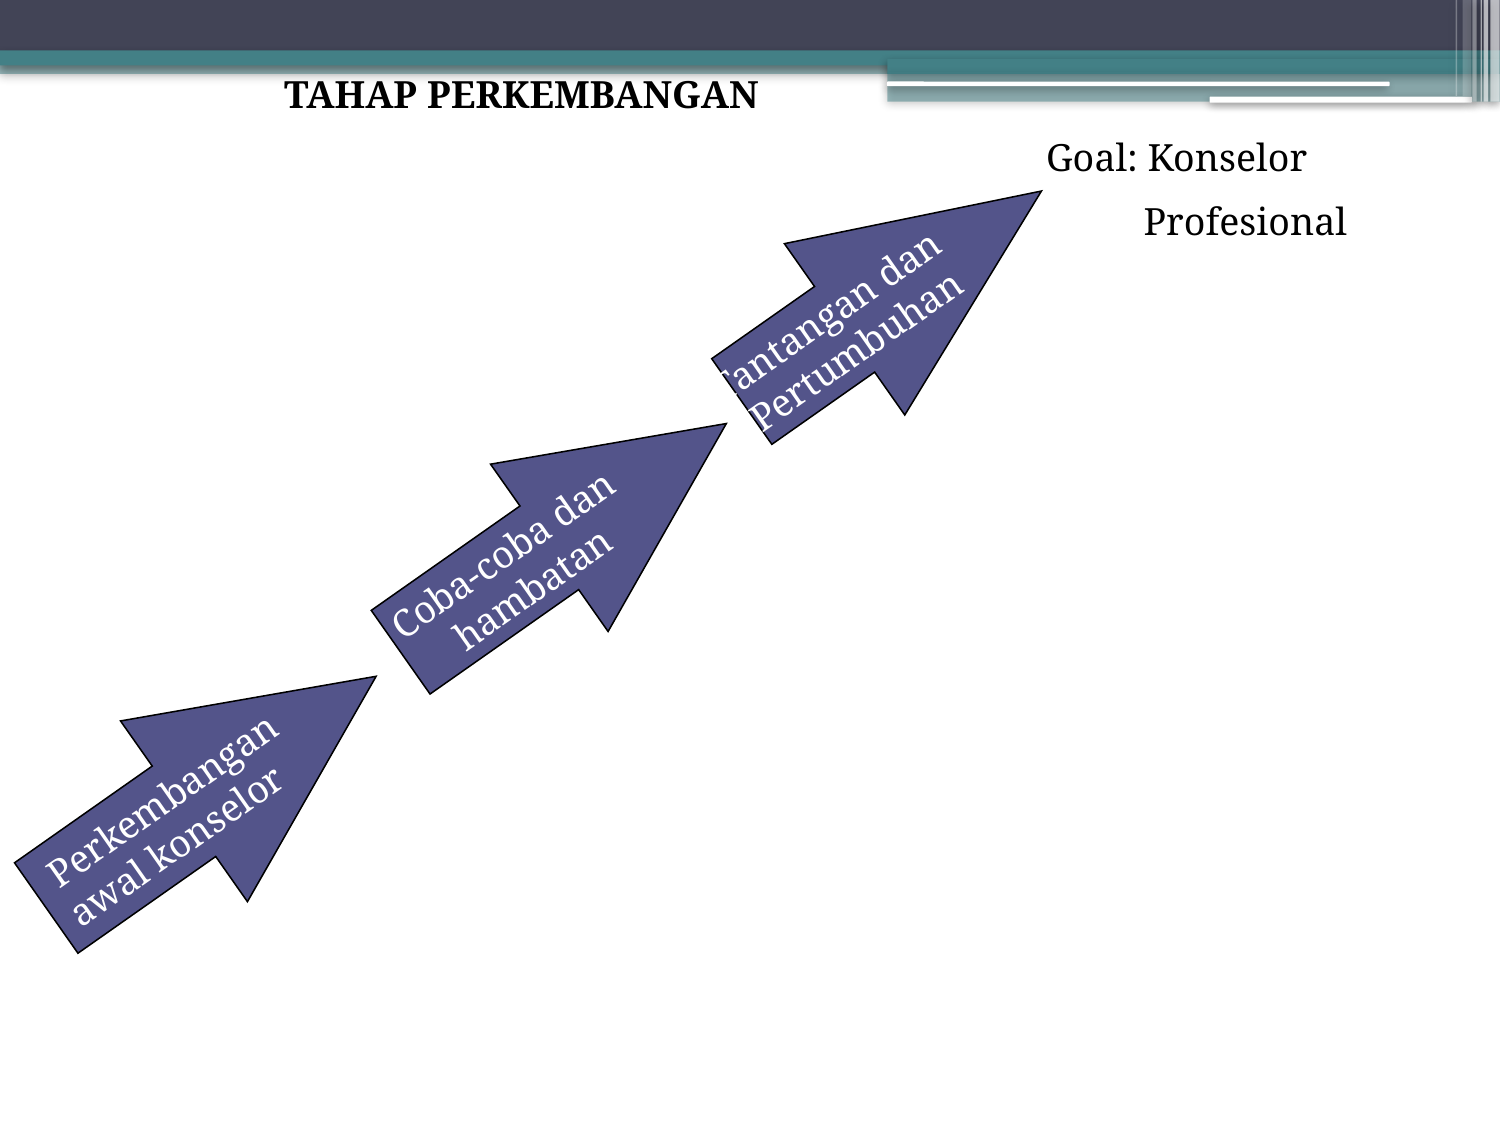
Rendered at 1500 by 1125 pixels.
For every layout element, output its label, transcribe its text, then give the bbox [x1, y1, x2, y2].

text_box Goal: Konselor Profesional [1031, 126, 1500, 251]
text_box Perkembangan awal konselor [14, 676, 377, 954]
text_box TAHAP PERKEMBANGAN [269, 63, 1157, 123]
text_box Coba-coba dan hambatan [371, 423, 727, 695]
text_box Tantangan dan Pertumbuhan [711, 191, 1042, 445]
